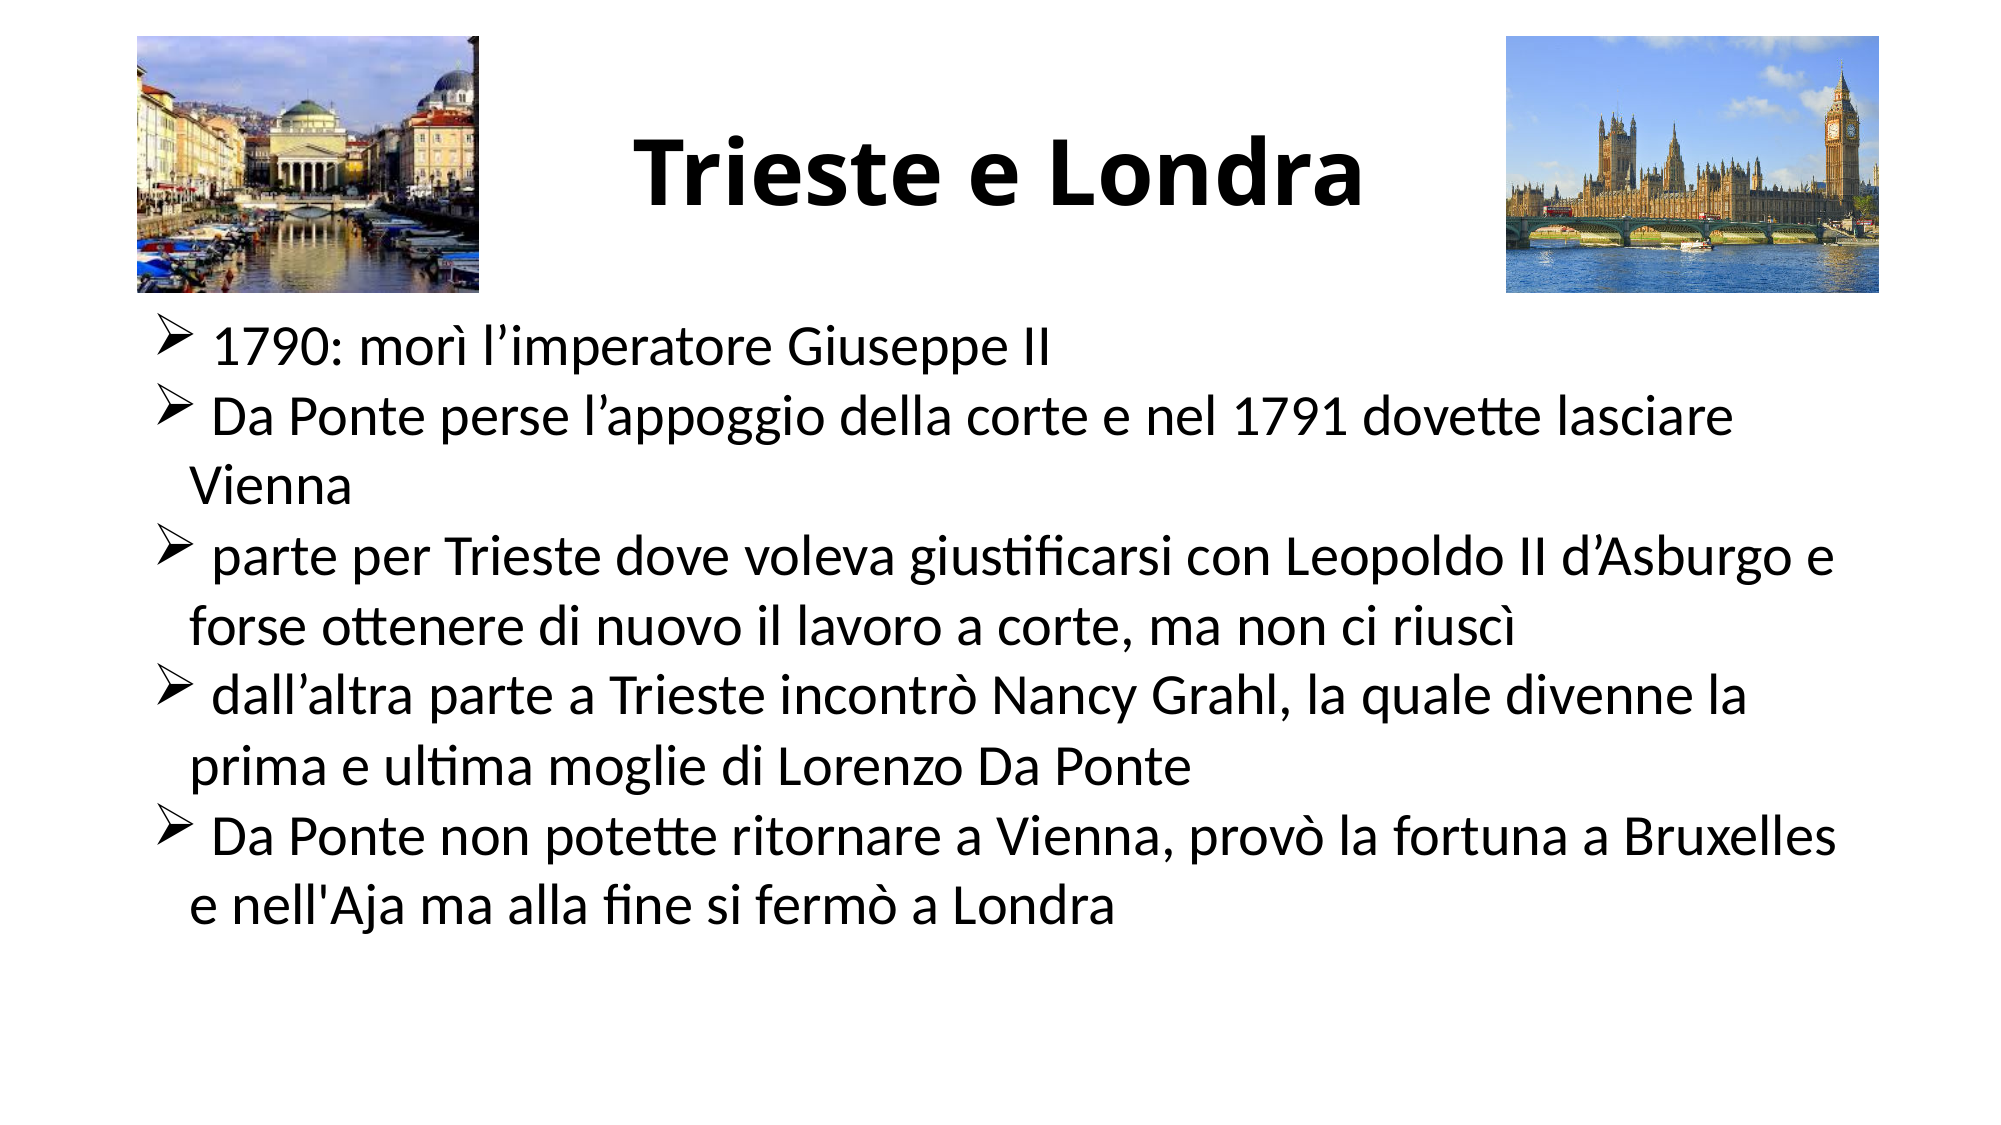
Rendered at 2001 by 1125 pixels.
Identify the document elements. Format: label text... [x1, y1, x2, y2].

text_box 1790: morì l’imperatore Giuseppe II Da Ponte perse l’appoggio della corte e nel 1791 dovette lasciare Vienna parte per Trieste dove voleva giustificarsi con Leopoldo II d’Asburgo e forse ottenere di nuovo il lavoro a corte, ma non ci riuscì dall’altra parte a Trieste incontrò Nancy Grahl, la quale divenne la prima e ultima moglie di Lorenzo Da Ponte Da Ponte non potette ritornare a Vienna, provò la fortuna a Bruxelles e nell'Aja ma alla fine si fermò a Londra [137, 299, 1863, 1014]
picture [1506, 36, 1879, 293]
picture [137, 36, 479, 293]
text_box Trieste e Londra [484, 59, 1501, 278]
